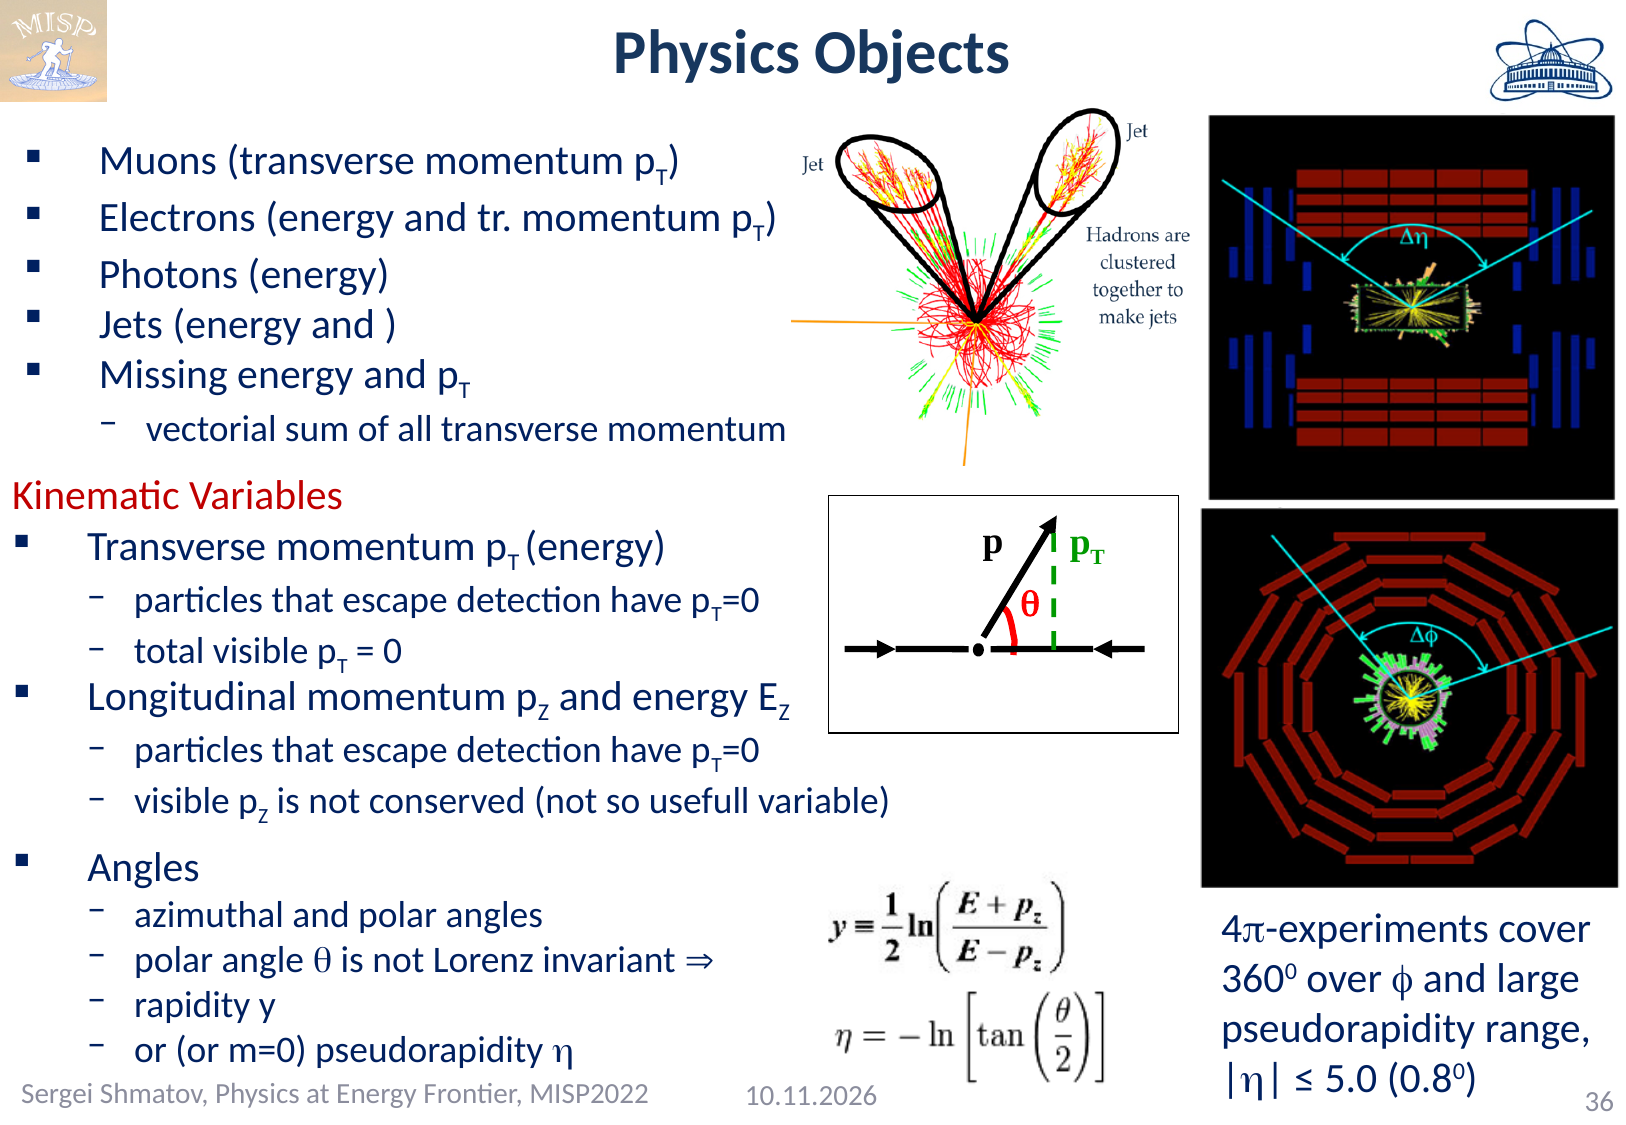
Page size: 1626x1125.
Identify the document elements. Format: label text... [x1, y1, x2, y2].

slide_number 36 [1544, 1069, 1625, 1125]
picture [791, 104, 1191, 467]
picture [0, 0, 107, 102]
text_box Kinematic Variables Transverse momentum pT (energy) particles that escape detection have pT=0 total visible pT = 0 [0, 460, 853, 661]
picture [1188, 0, 1625, 898]
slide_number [729, 1078, 931, 1124]
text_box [828, 495, 1179, 734]
text_box 4-experiments cover 3600 over  and large pseudorapidity range, || ≤ 5.0 (0.80) [1206, 905, 1620, 1108]
picture [812, 869, 1113, 1107]
footer Sergei Shmatov, Physics at Energy Frontier, MISP2022 [0, 1078, 671, 1125]
text_box Longitudinal momentum pZ and energy EZ particles that escape detection have pT=0 visible pZ is not conserved (not so usefull variable) Angles azimuthal and polar angles polar angle  is not Lorenz invariant  rapidity y or (or m=0) pseudorapidity  [0, 661, 1004, 1078]
text_box Physics Objects [62, 0, 1563, 96]
text_box Muons (transverse momentum pT) Electrons (energy and tr. momentum pT) Photons (energy) Jets (energy and ) Missing energy and pT vectorial sum of all transverse momentum [9, 125, 786, 456]
